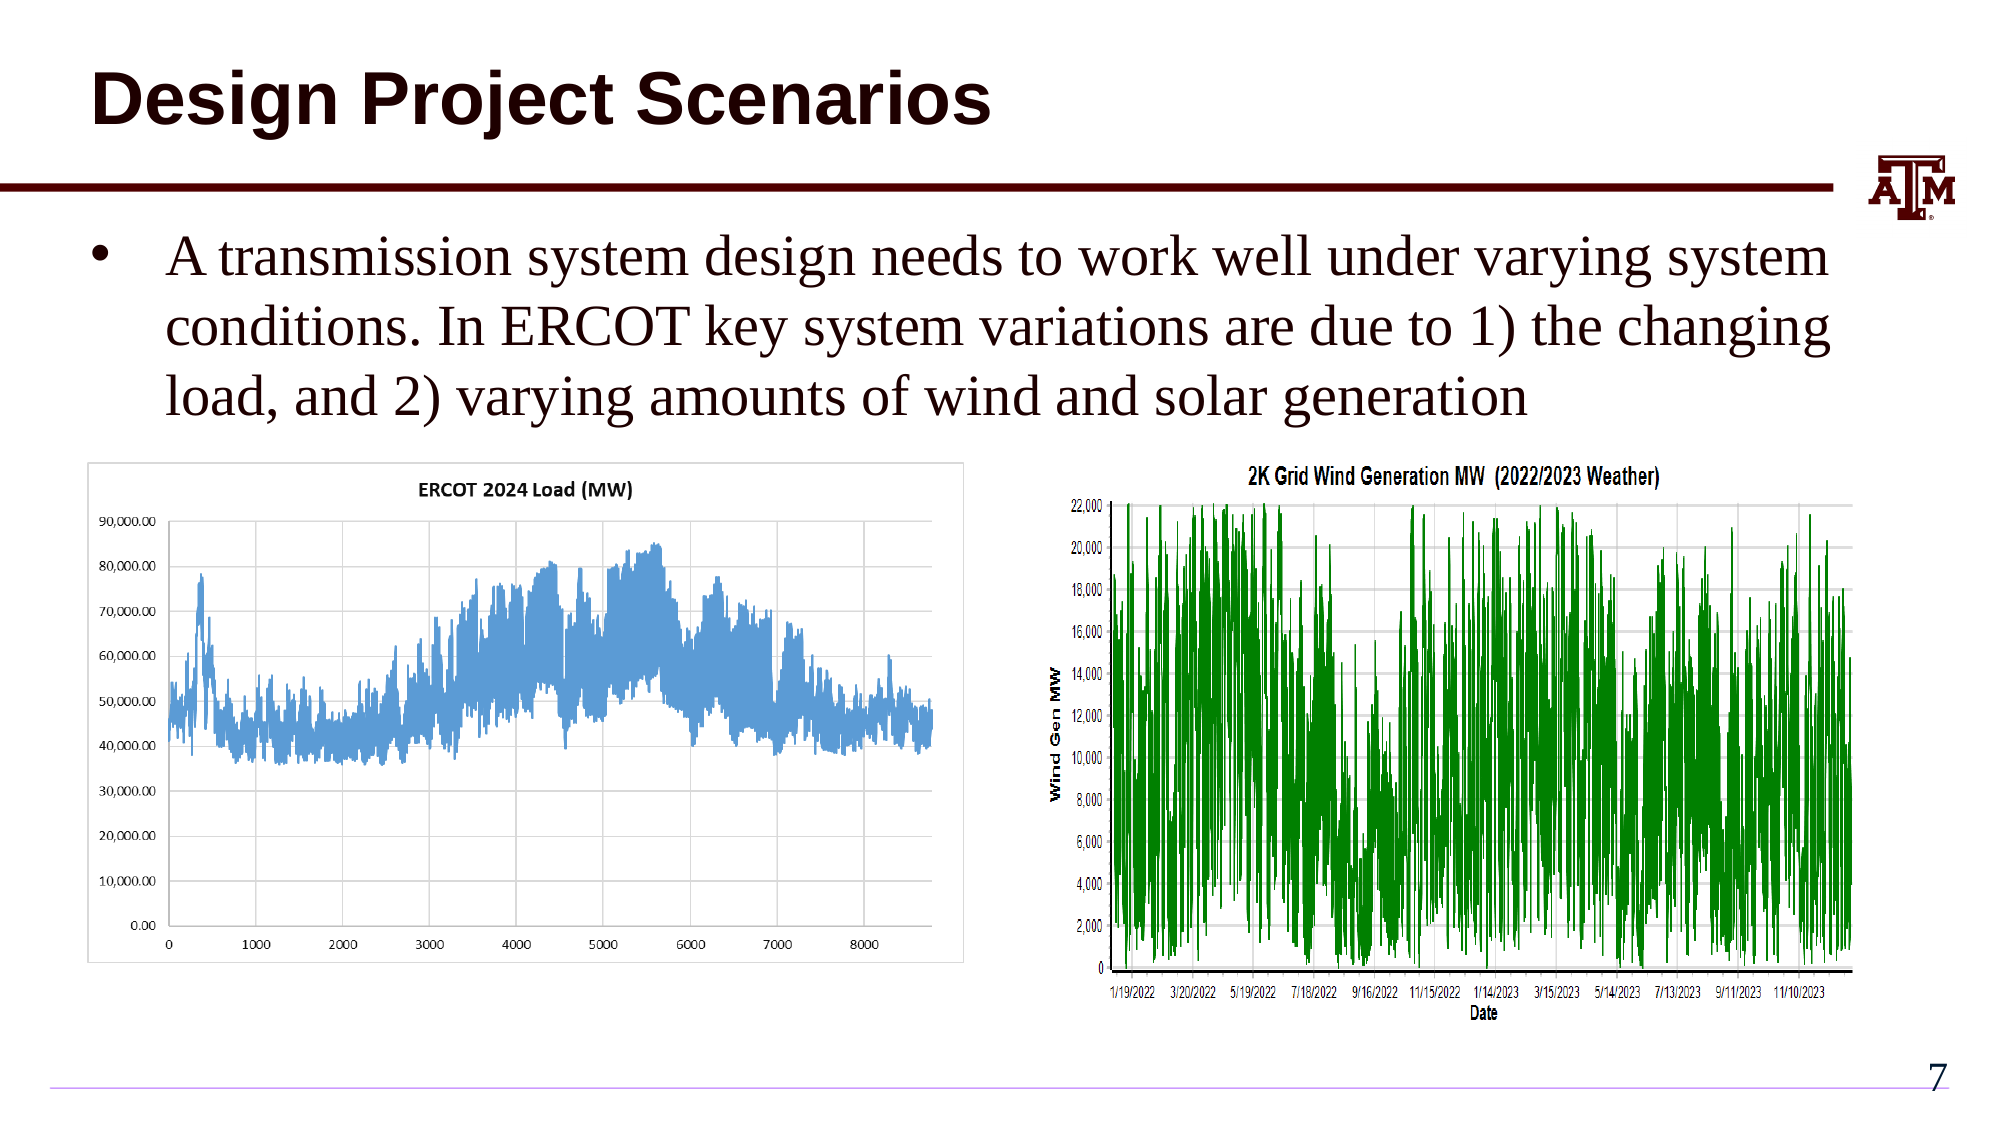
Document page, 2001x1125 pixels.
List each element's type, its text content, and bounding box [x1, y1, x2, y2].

text_box 6 [1862, 1037, 1964, 1113]
title Design Project Scenarios [74, 12, 1909, 188]
list A transmission system design needs to work well under varying system conditions. In ERCOT key system variations are due to 1) the changing load, and 2) varying amounts of wind and solar generation [74, 209, 1929, 823]
picture [1856, 137, 1967, 238]
picture [87, 462, 965, 963]
picture [1025, 437, 1877, 1052]
